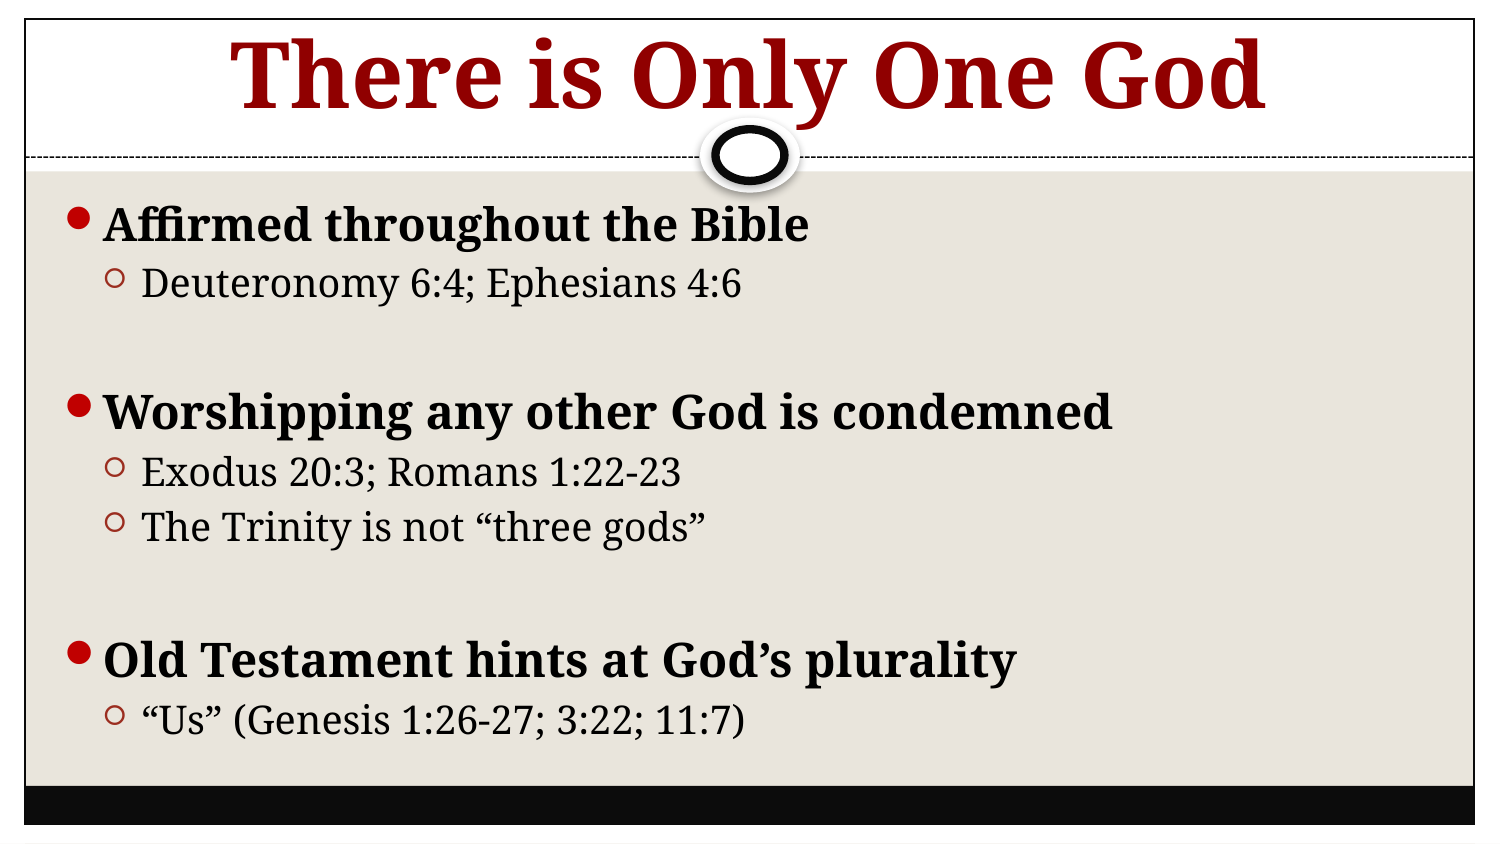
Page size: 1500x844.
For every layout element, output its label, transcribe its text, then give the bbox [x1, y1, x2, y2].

list Affirmed throughout the Bible Deuteronomy 6:4; Ephesians 4:6 Worshipping any other God is condemned Exodus 20:3; Romans 1:22-23 The Trinity is not “three gods” Old Testament hints at God’s plurality “Us” (Genesis 1:26-27; 3:22; 11:7) [49, 187, 1445, 751]
title There is Only One God [49, 40, 1450, 135]
